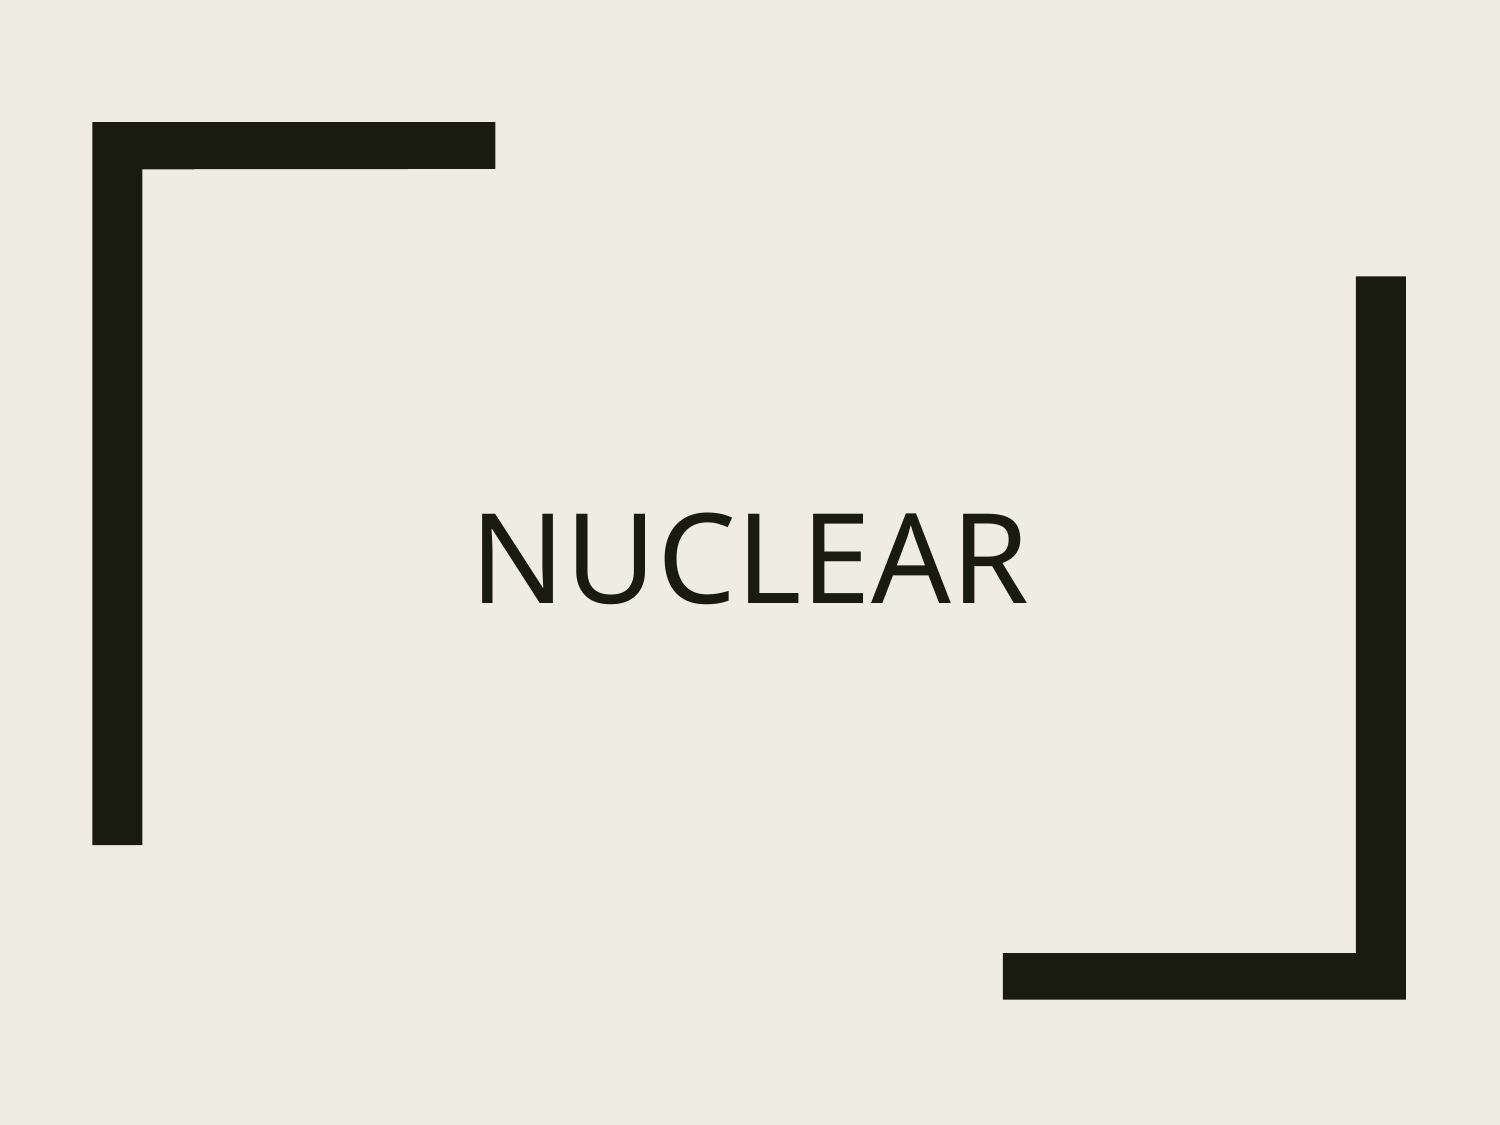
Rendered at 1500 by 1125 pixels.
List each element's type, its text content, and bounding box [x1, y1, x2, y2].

title Nuclear [235, 293, 1265, 638]
